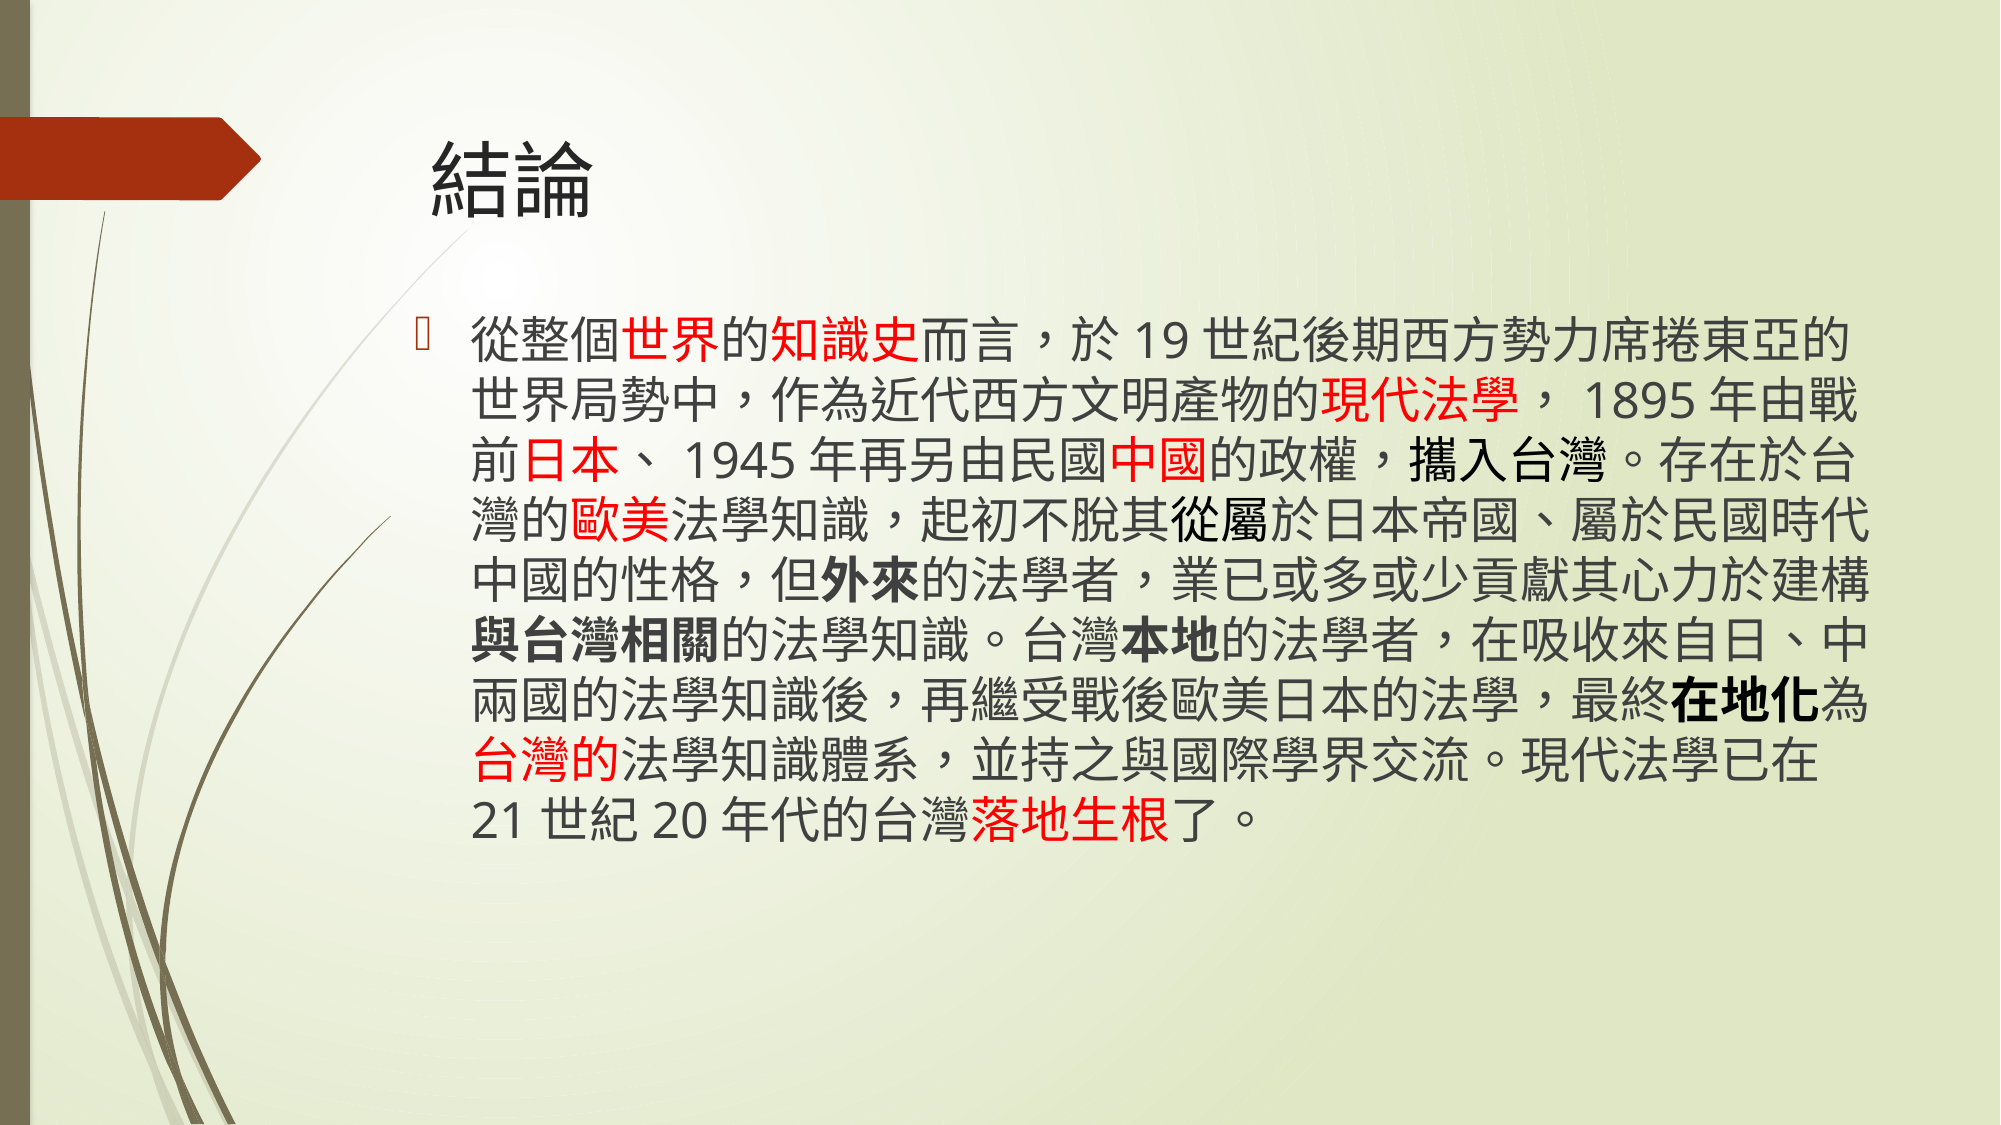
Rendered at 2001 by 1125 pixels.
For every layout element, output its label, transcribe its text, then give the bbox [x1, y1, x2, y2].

title 結論 [414, 120, 1877, 255]
list 從整個世界的知識史而言，於19世紀後期西方勢力席捲東亞的世界局勢中，作為近代西方文明產物的現代法學，1895年由戰前日本、1945年再另由民國中國的政權，攜入台灣。存在於台灣的歐美法學知識，起初不脫其從屬於日本帝國、屬於民國時代中國的性格，但外來的法學者，業已或多或少貢獻其心力於建構與台灣相關的法學知識。台灣本地的法學者，在吸收來自日、中兩國的法學知識後，再繼受戰後歐美日本的法學，最終在地化為台灣的法學知識體系，並持之與國際學界交流。現代法學已在21世紀20年代的台灣落地生根了。 [399, 300, 1893, 1125]
